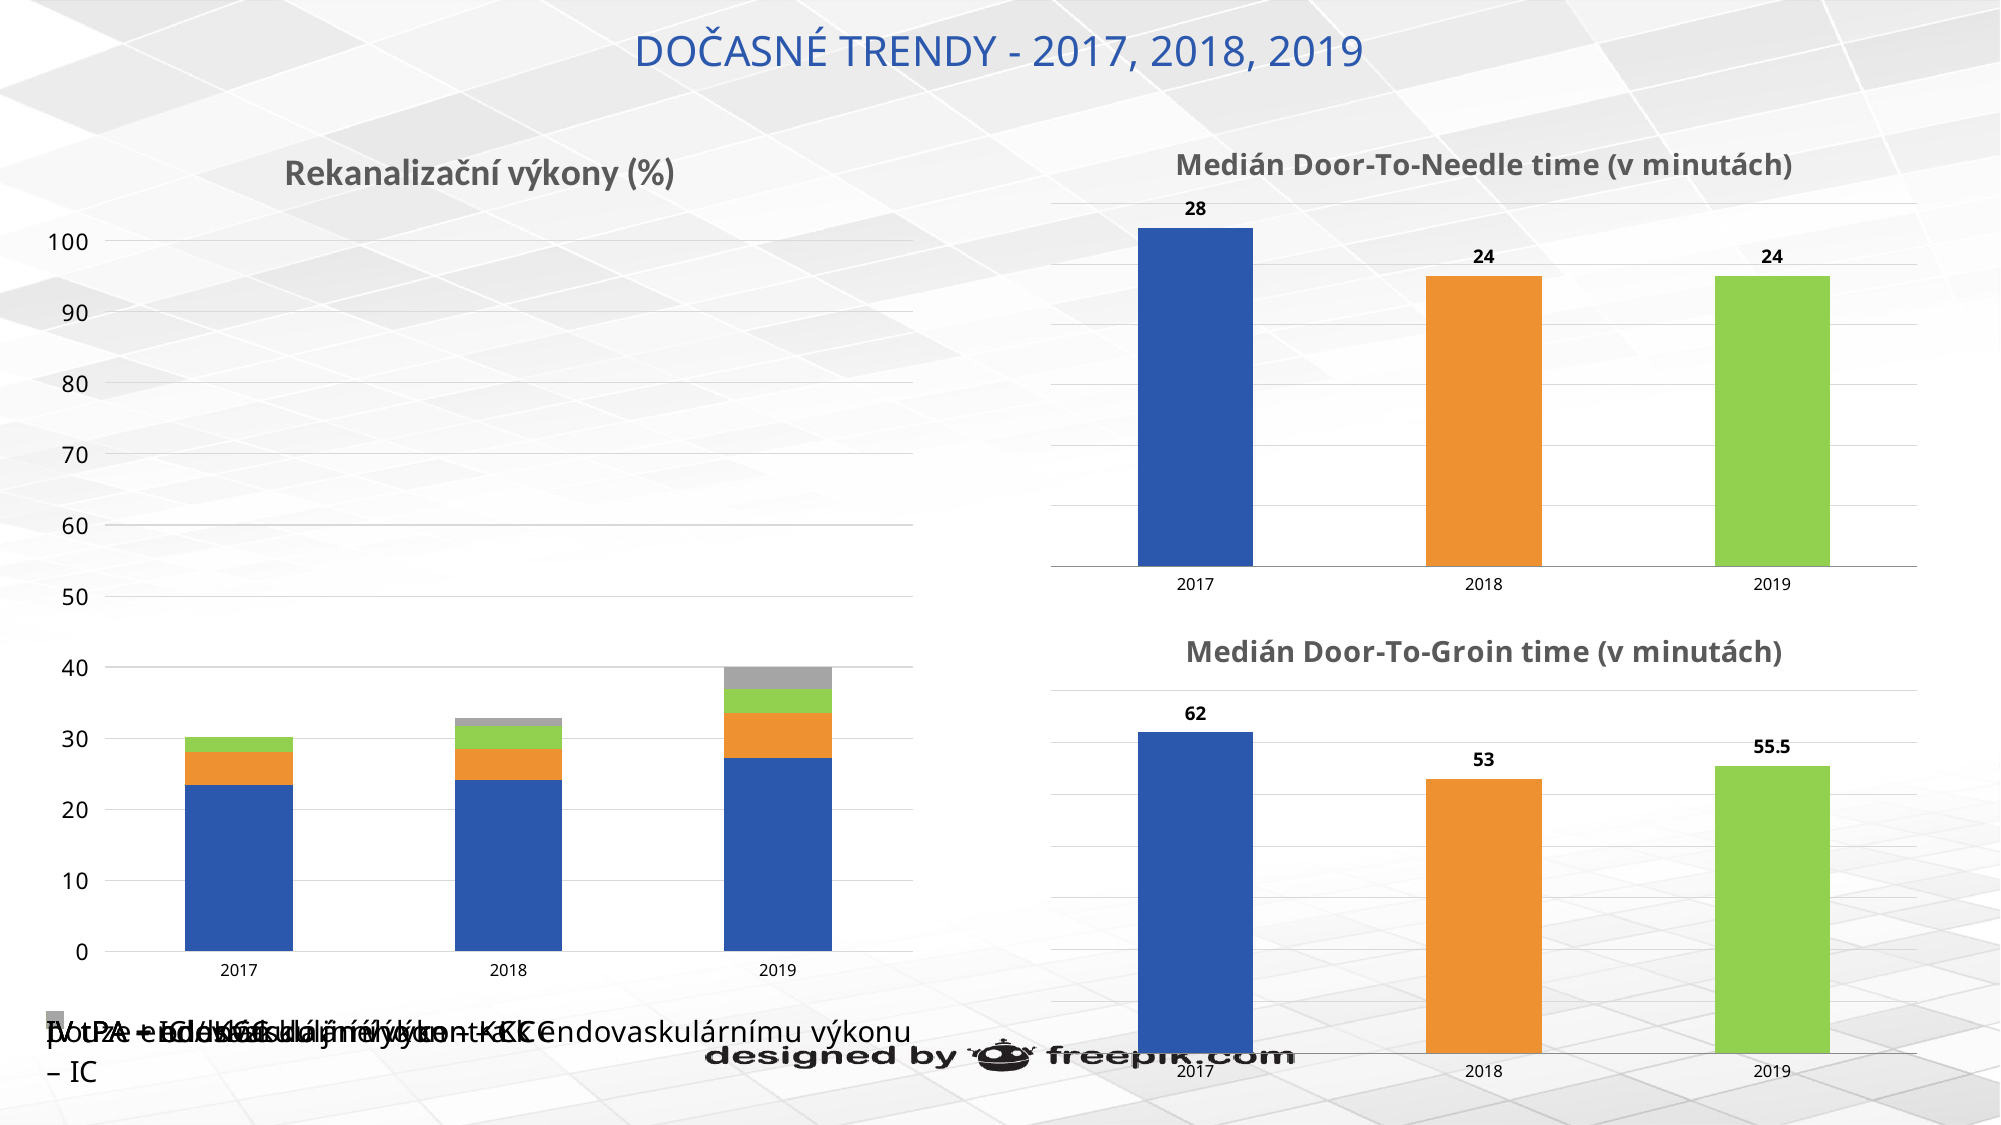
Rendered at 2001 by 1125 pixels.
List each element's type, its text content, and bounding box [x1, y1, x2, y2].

title DOČASNÉ TRENDY - 2017, 2018, 2019 [44, 17, 1955, 88]
chart [1033, 118, 1935, 1093]
chart [29, 118, 931, 1093]
picture [0, 0, 2001, 1125]
